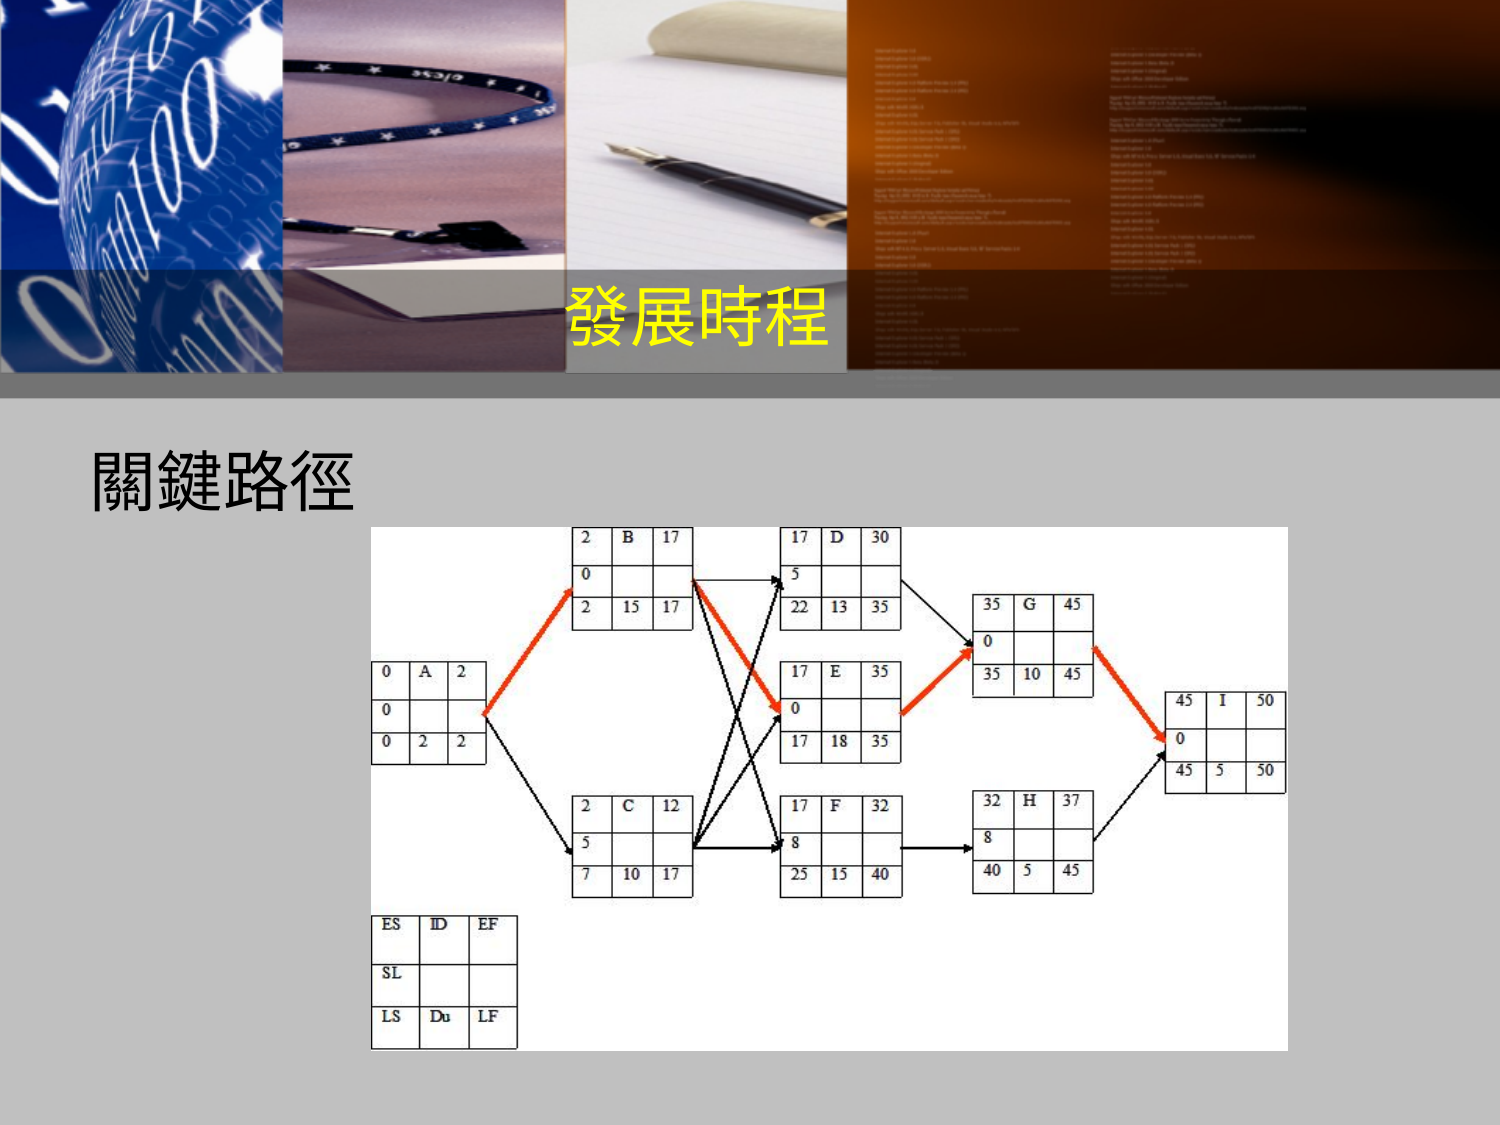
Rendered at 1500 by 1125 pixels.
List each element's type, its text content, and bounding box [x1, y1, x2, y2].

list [371, 526, 1288, 1051]
title 發展時程 [549, 267, 904, 350]
picture [0, 0, 1500, 388]
list 關鍵路徑 [75, 432, 738, 551]
